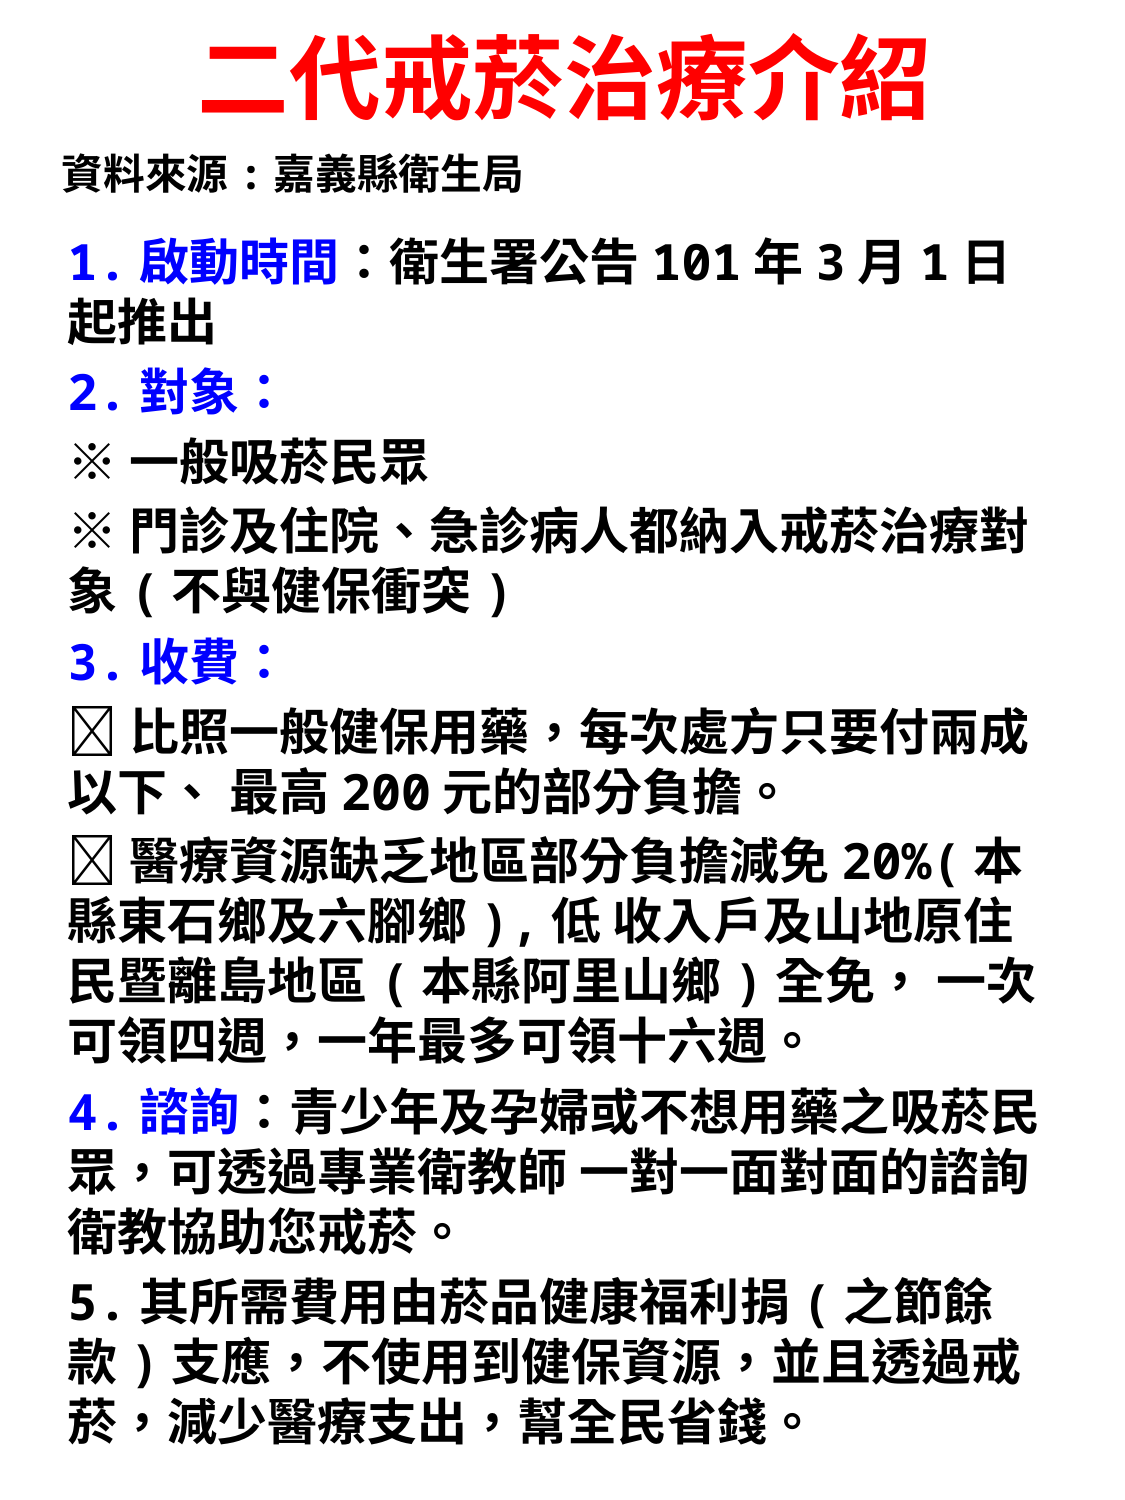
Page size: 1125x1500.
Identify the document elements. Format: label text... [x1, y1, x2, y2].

text_box 資料來源:嘉義縣衛生局 [46, 140, 633, 206]
title 二代戒菸治療介紹 [86, 0, 1043, 153]
subtitle 1.啟動時間：衛生署公告101年3月1日起推出 2.對象： ※一般吸菸民眾 ※門診及住院、急診病人都納入戒菸治療對象(不與健保衝突) 3.收費： 比照一般健保用藥，每次處方只要付兩成以下、 最高200元的部分負擔。 醫療資源缺乏地區部分負擔減免20%(本縣東石鄉及六腳鄉),低 收入戶及山地原住民暨離島地區(本縣阿里山鄉)全免， 一次可領四週，一年最多可領十六週。 4.諮詢：青少年及孕婦或不想用藥之吸菸民眾，可透過專業衛教師 一對一面對面的諮詢衛教協助您戒菸。 5.其所需費用由菸品健康福利捐(之節餘款)支應，不使用到健保資源，並且透過戒菸，減少醫療支出，幫全民省錢。 [52, 222, 1073, 1442]
